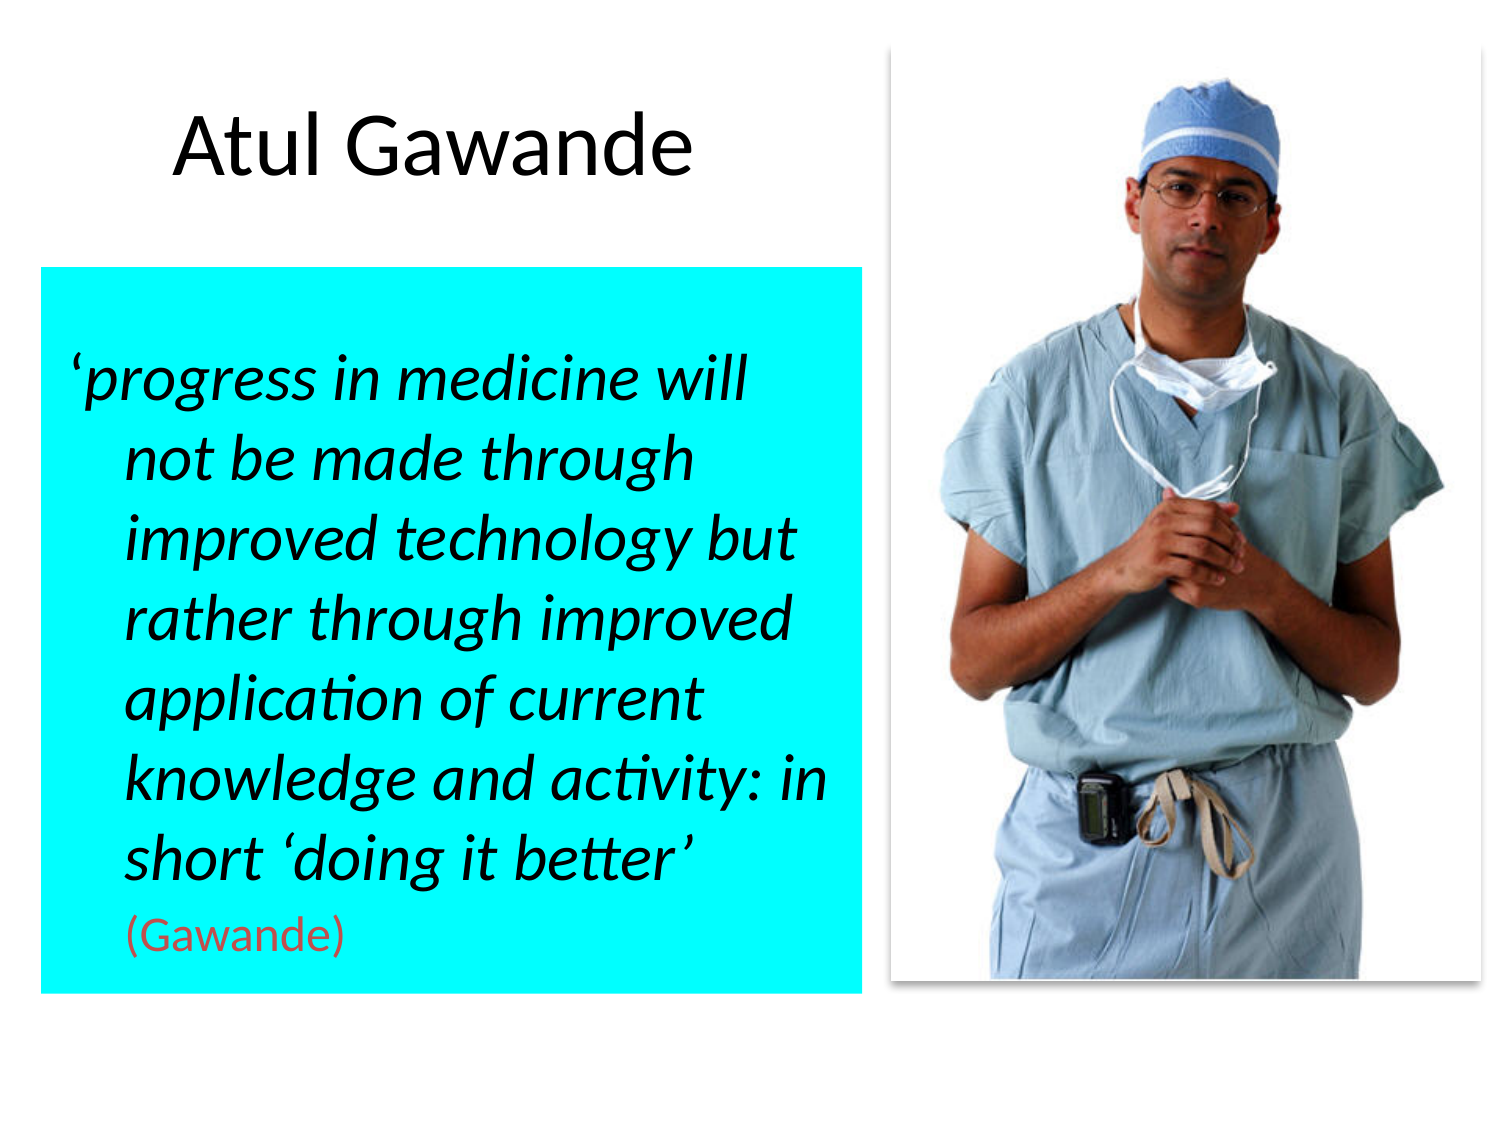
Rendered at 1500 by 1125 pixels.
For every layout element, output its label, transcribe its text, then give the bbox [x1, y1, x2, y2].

text_box [41, 267, 863, 994]
list ‘progress in medicine will not be made through improved technology but rather through improved application of current knowledge and activity: in short ‘doing it better’ (Gawande) [53, 326, 856, 1002]
title Atul Gawande [75, 45, 887, 233]
picture [891, 42, 1482, 981]
